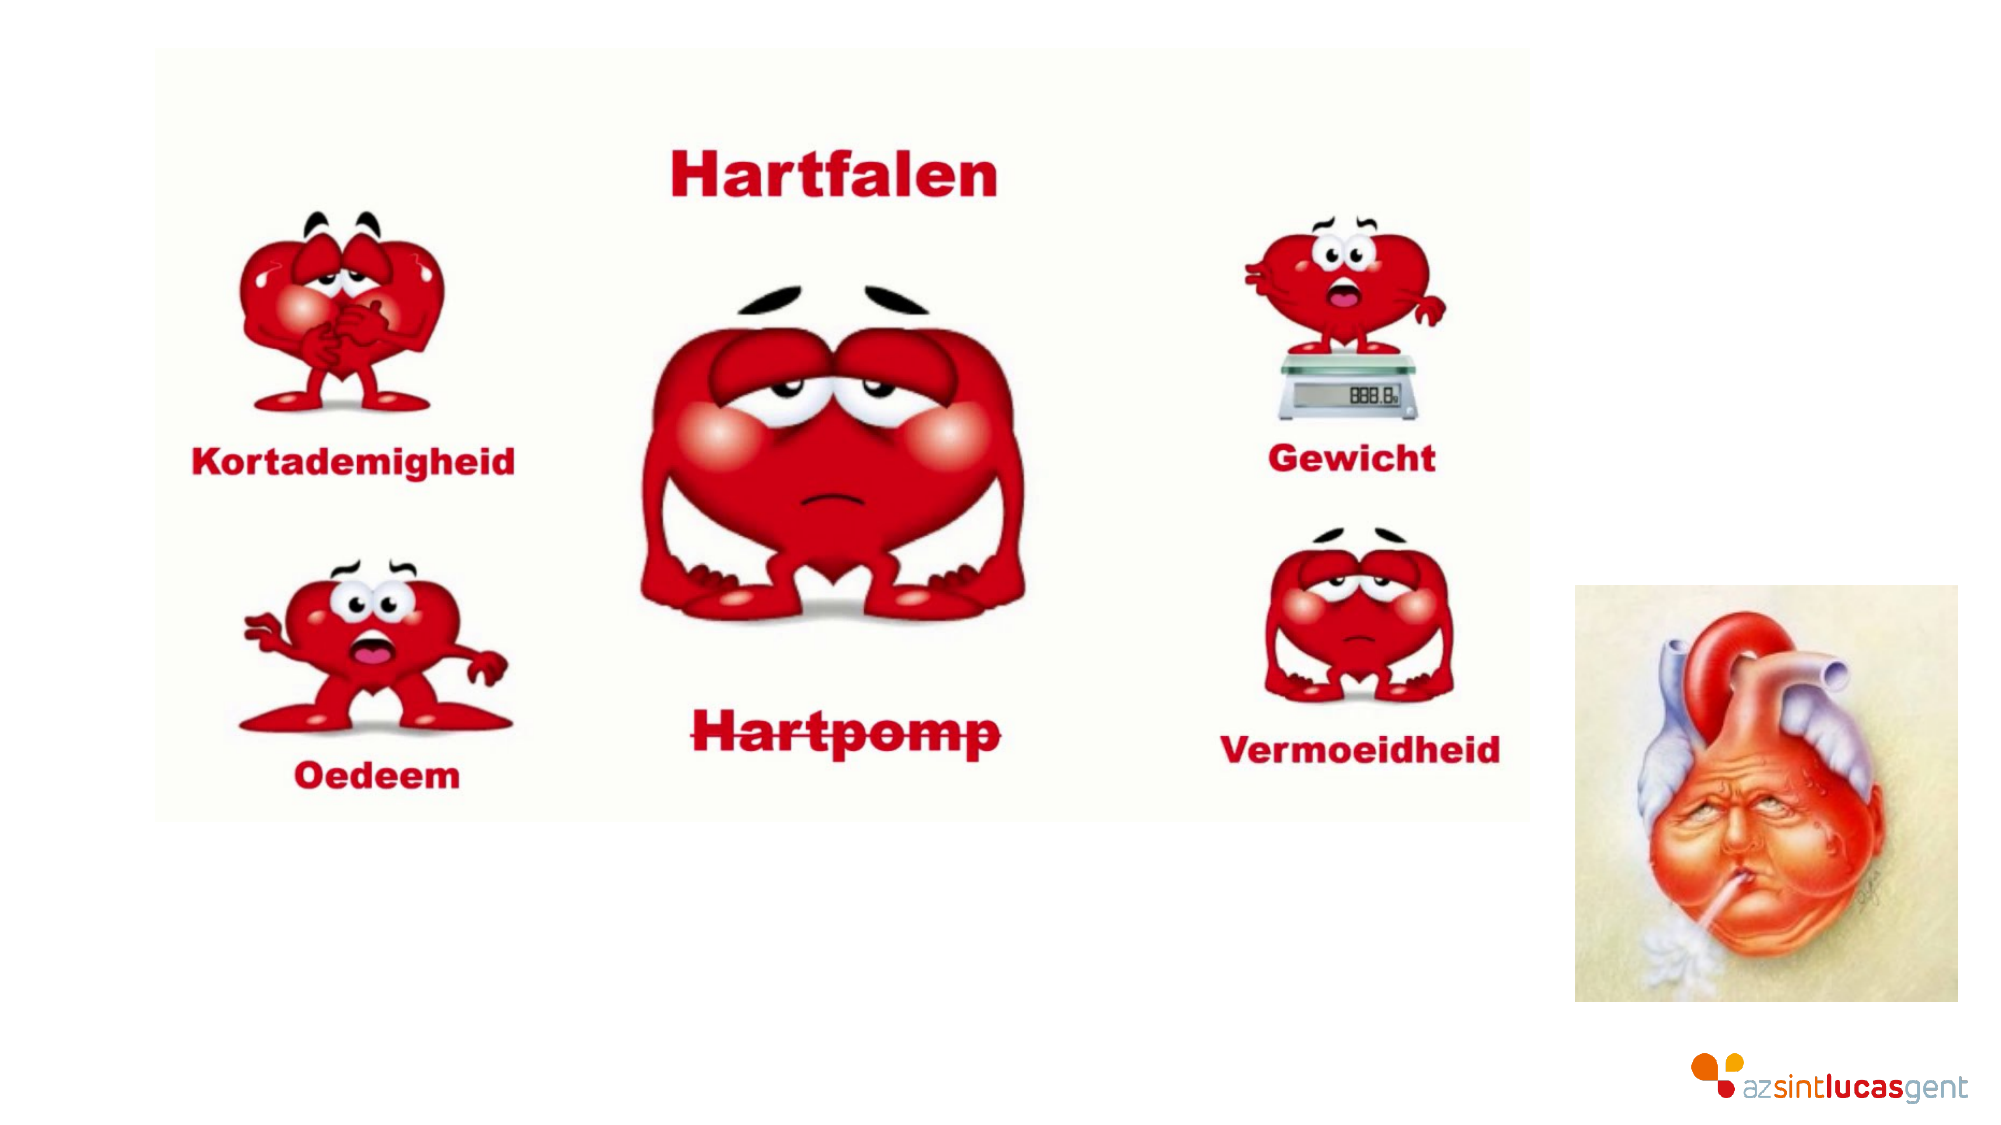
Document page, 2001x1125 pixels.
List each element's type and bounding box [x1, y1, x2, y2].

picture [1691, 1053, 1968, 1104]
picture [155, 48, 1530, 822]
picture [1575, 585, 1958, 1002]
